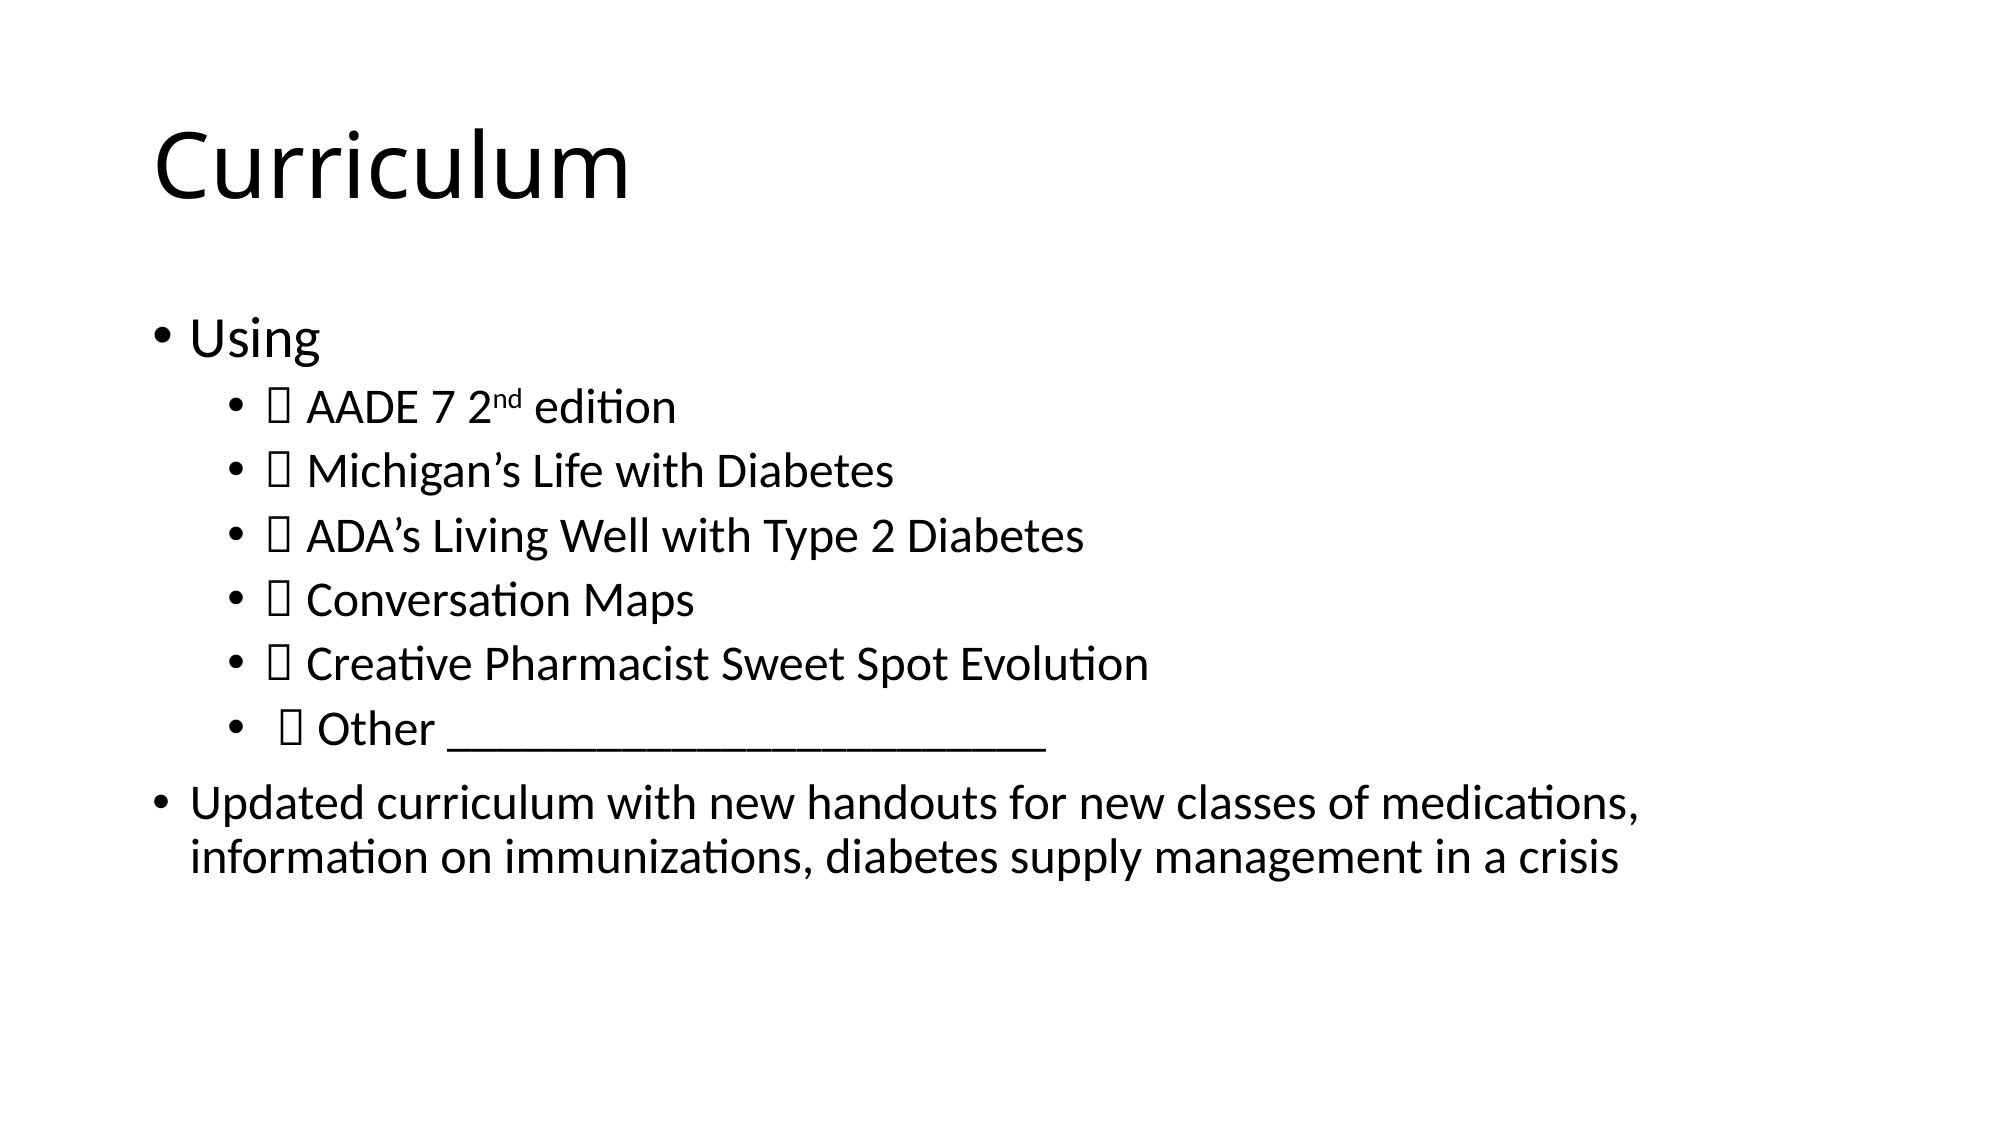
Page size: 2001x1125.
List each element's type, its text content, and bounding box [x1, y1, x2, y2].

list Using  AADE 7 2nd edition  Michigan’s Life with Diabetes  ADA’s Living Well with Type 2 Diabetes  Conversation Maps  Creative Pharmacist Sweet Spot Evolution  Other ________________________ Updated curriculum with new handouts for new classes of medications, information on immunizations, diabetes supply management in a crisis [137, 299, 1863, 1014]
title Curriculum [137, 59, 1863, 278]
